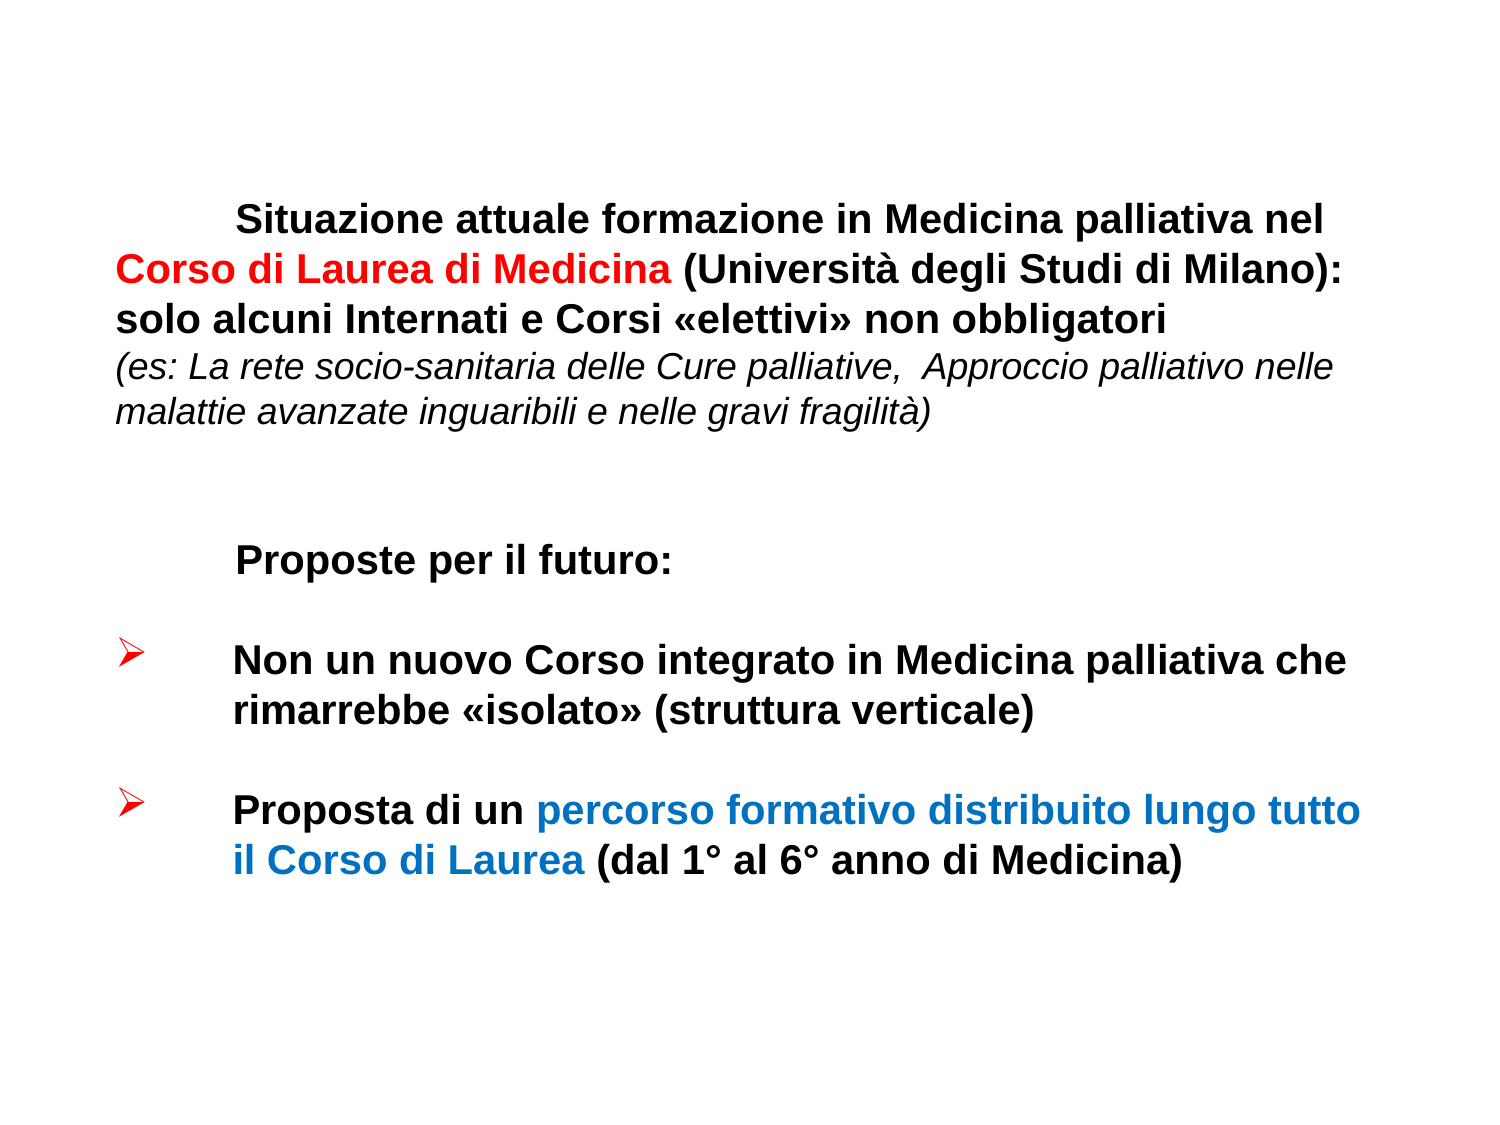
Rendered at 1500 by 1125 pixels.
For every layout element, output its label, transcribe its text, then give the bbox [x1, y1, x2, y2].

subtitle Situazione attuale formazione in Medicina palliativa nel Corso di Laurea di Medicina (Università degli Studi di Milano): solo alcuni Internati e Corsi «elettivi» non obbligatori (es: La rete socio-sanitaria delle Cure palliative, Approccio palliativo nelle malattie avanzate inguaribili e nelle gravi fragilità) Proposte per il futuro: Non un nuovo Corso integrato in Medicina palliativa che rimarrebbe «isolato» (struttura verticale) Proposta di un percorso formativo distribuito lungo tutto il Corso di Laurea (dal 1° al 6° anno di Medicina) [100, 184, 1400, 941]
